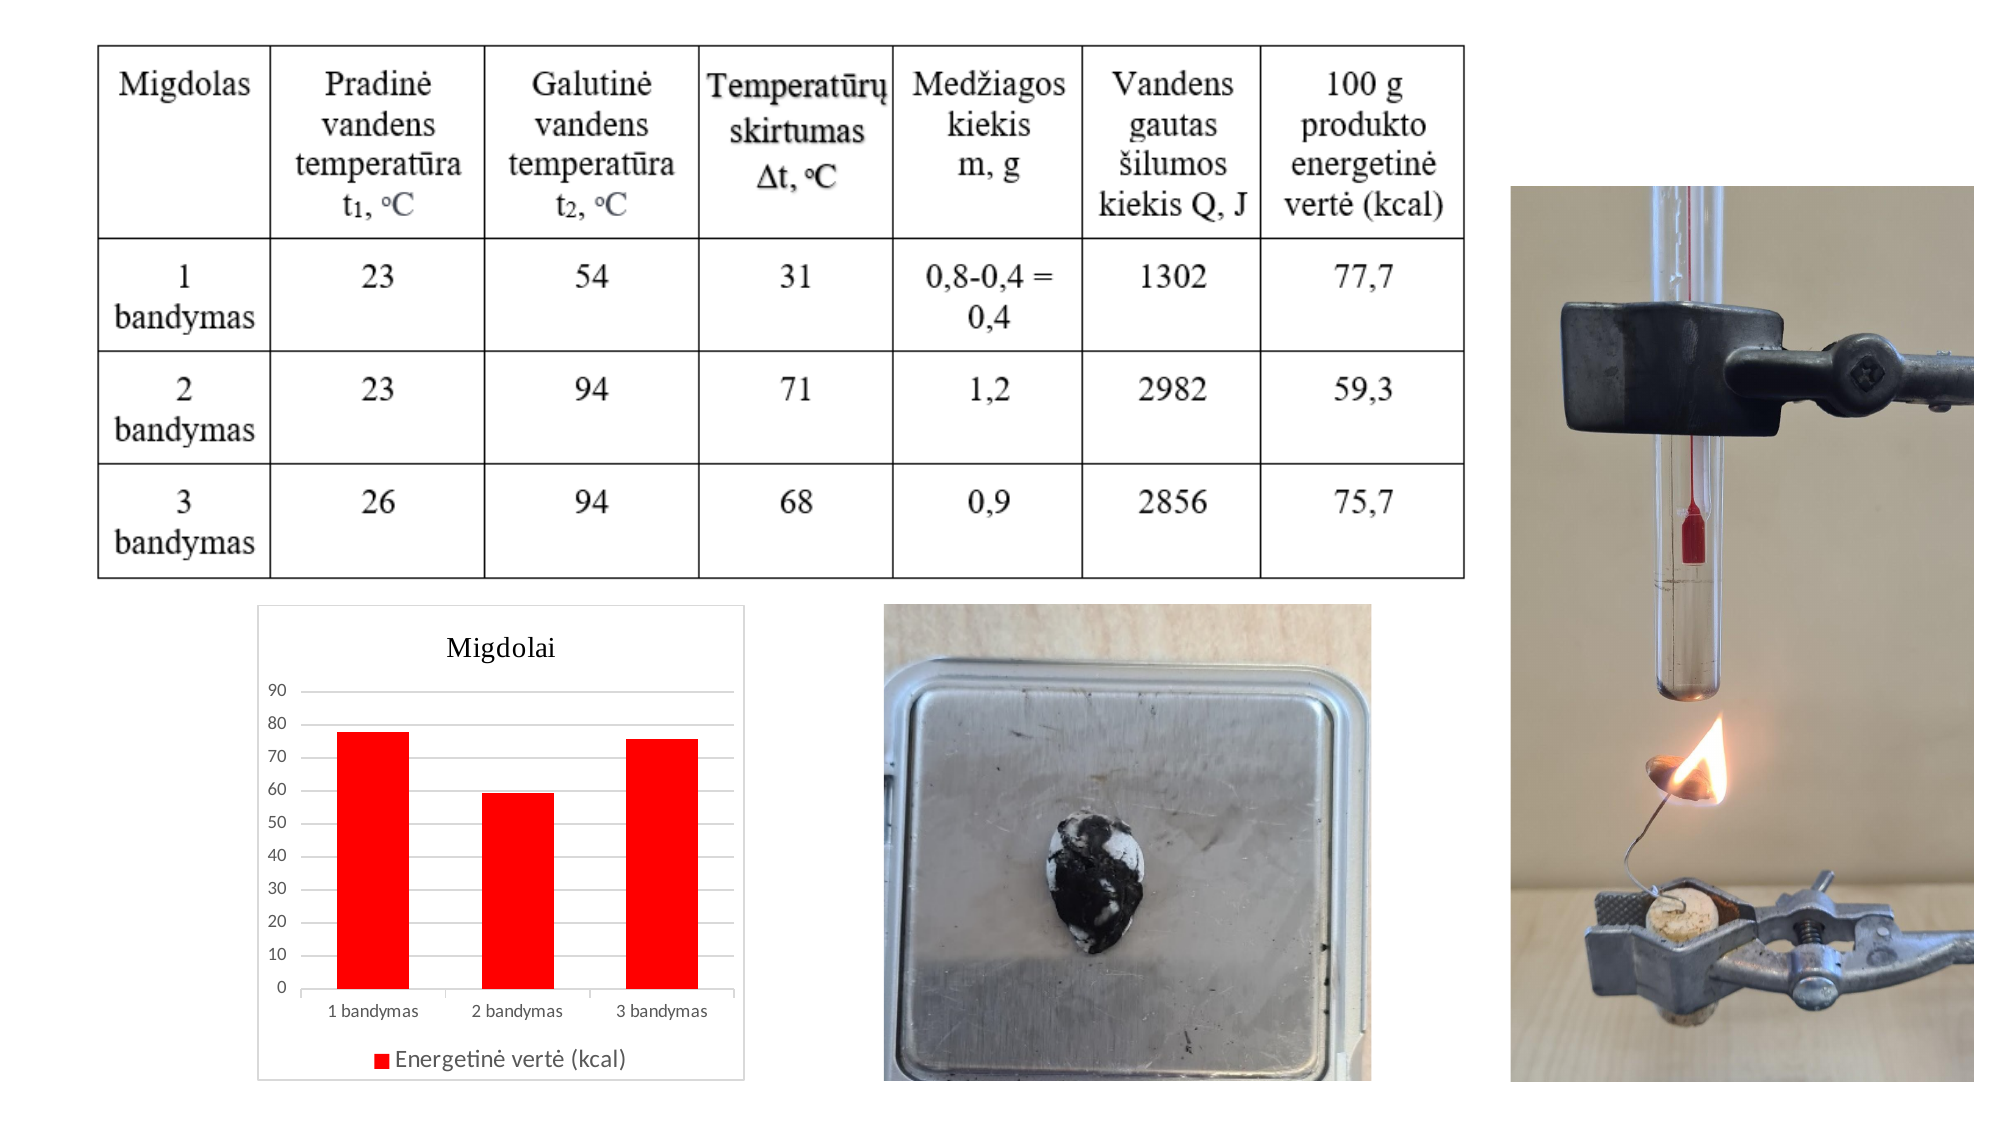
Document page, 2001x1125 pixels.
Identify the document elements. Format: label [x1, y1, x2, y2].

picture [82, 25, 1476, 587]
chart [257, 604, 745, 1081]
picture [1510, 186, 1975, 1082]
picture [883, 604, 1372, 1081]
